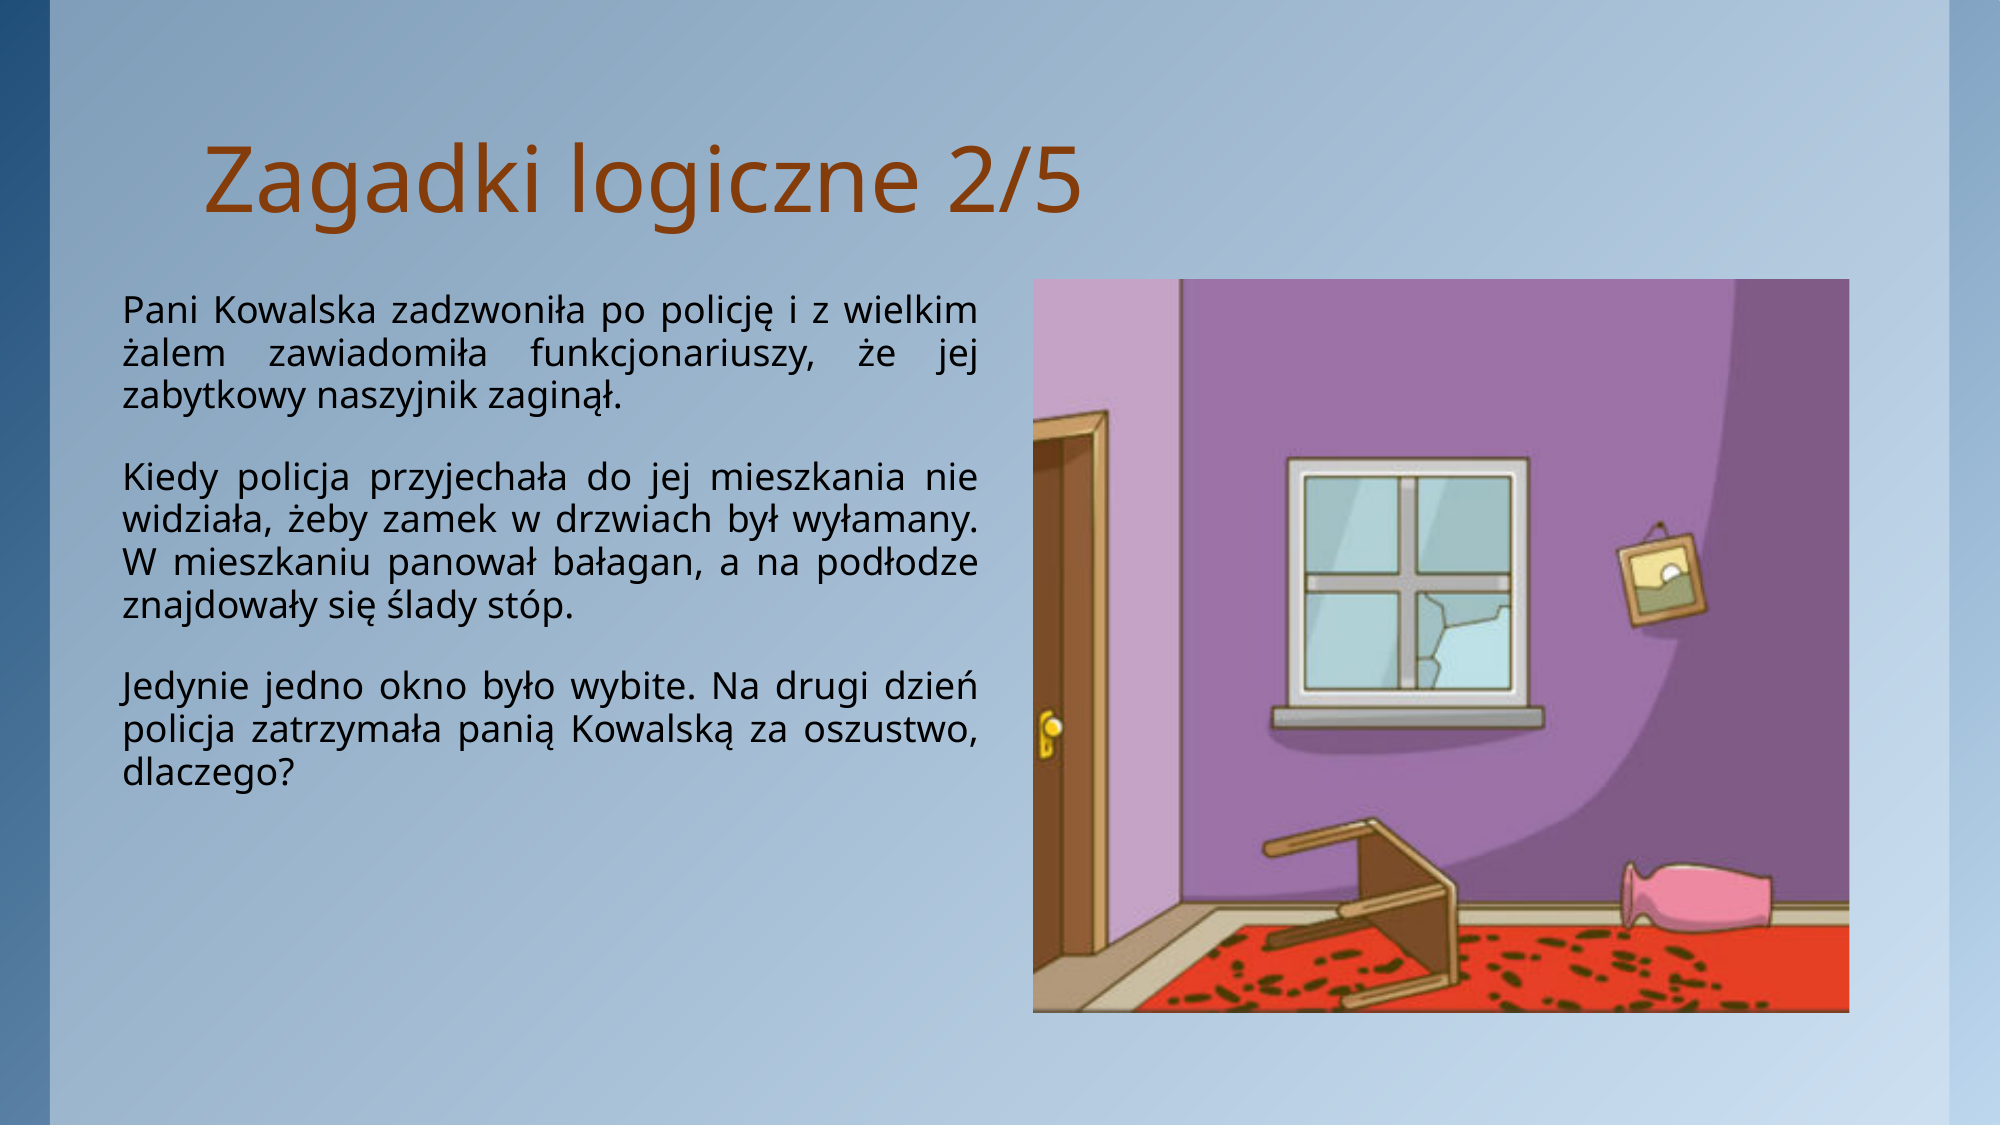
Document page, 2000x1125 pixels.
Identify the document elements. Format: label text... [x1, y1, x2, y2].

list Pani Kowalska zadzwoniła po policję i z wielkim żalem zawiadomiła funkcjonariuszy, że jej zabytkowy naszyjnik zaginął. Kiedy policja przyjechała do jej mieszkania nie widziała, żeby zamek w drzwiach był wyłamany. W mieszkaniu panował bałagan, a na podłodze znajdowały się ślady stóp. Jedynie jedno okno było wybite. Na drugi dzień policja zatrzymała panią Kowalską za oszustwo, dlaczego? [101, 279, 1000, 1013]
picture [1033, 279, 1850, 1013]
title Zagadki logiczne 2/5 [183, 12, 1850, 242]
